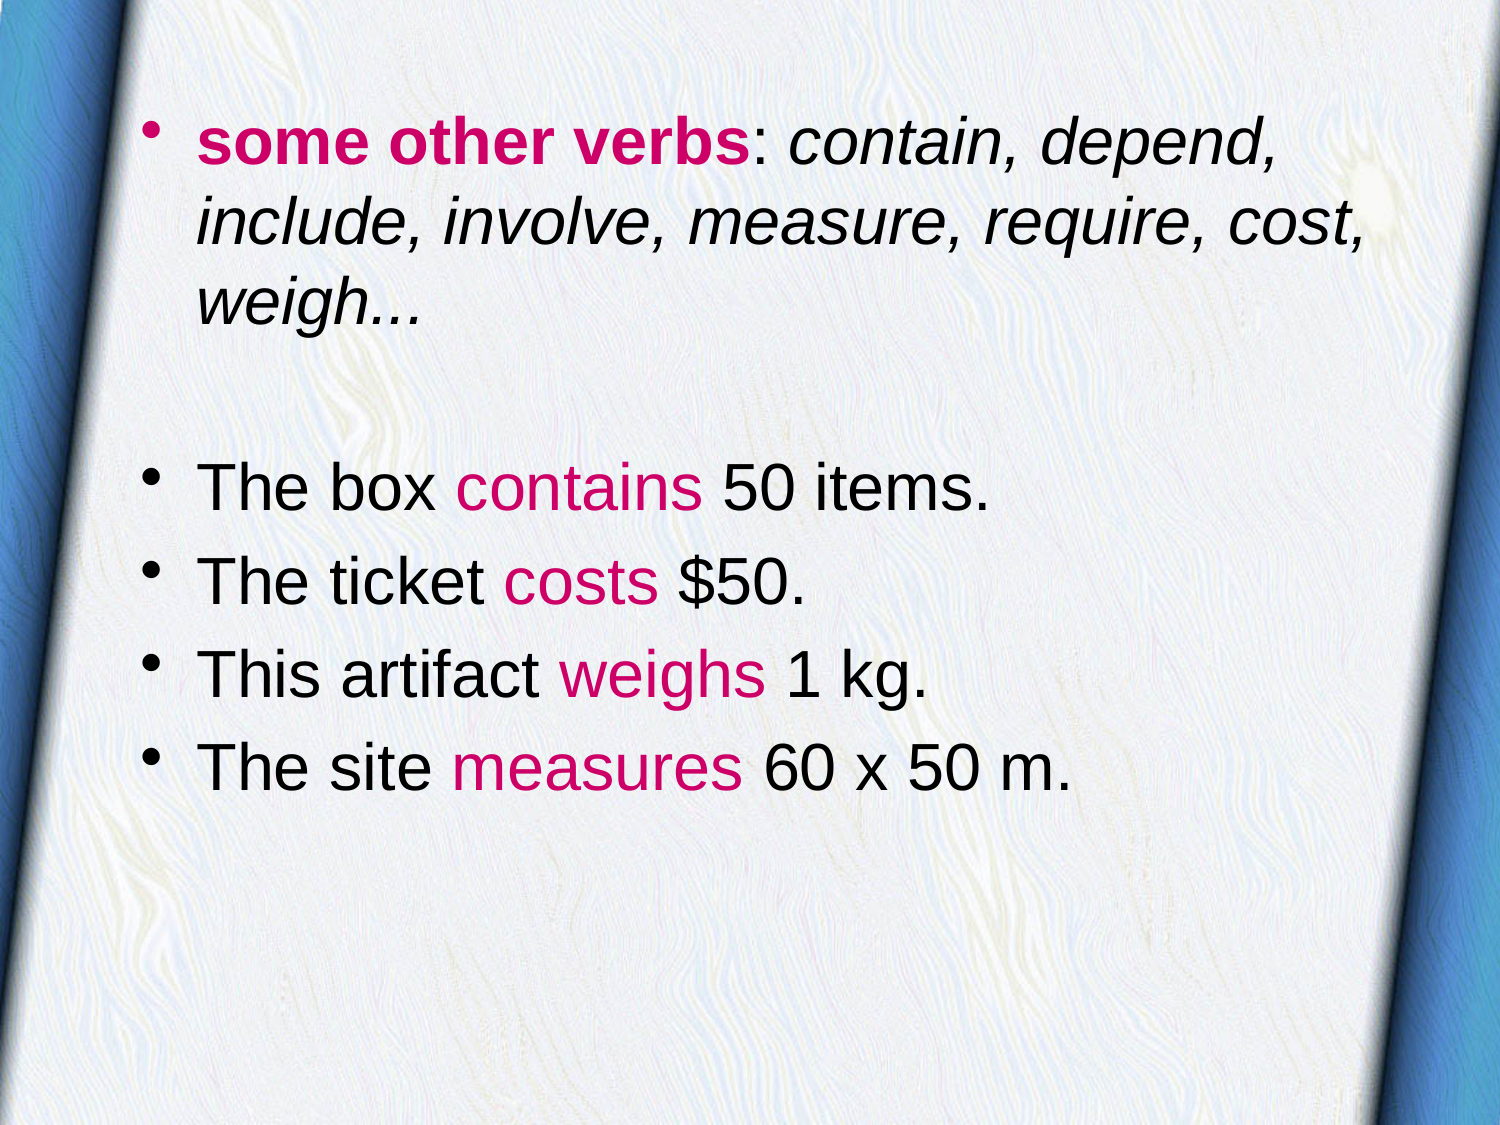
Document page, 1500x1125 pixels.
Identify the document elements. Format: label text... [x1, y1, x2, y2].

list some other verbs: contain, depend, include, involve, measure, require, cost, weigh... The box contains 50 items. The ticket costs $50. This artifact weighs 1 kg. The site measures 60 x 50 m. [125, 90, 1475, 1005]
picture [0, 0, 1500, 1125]
